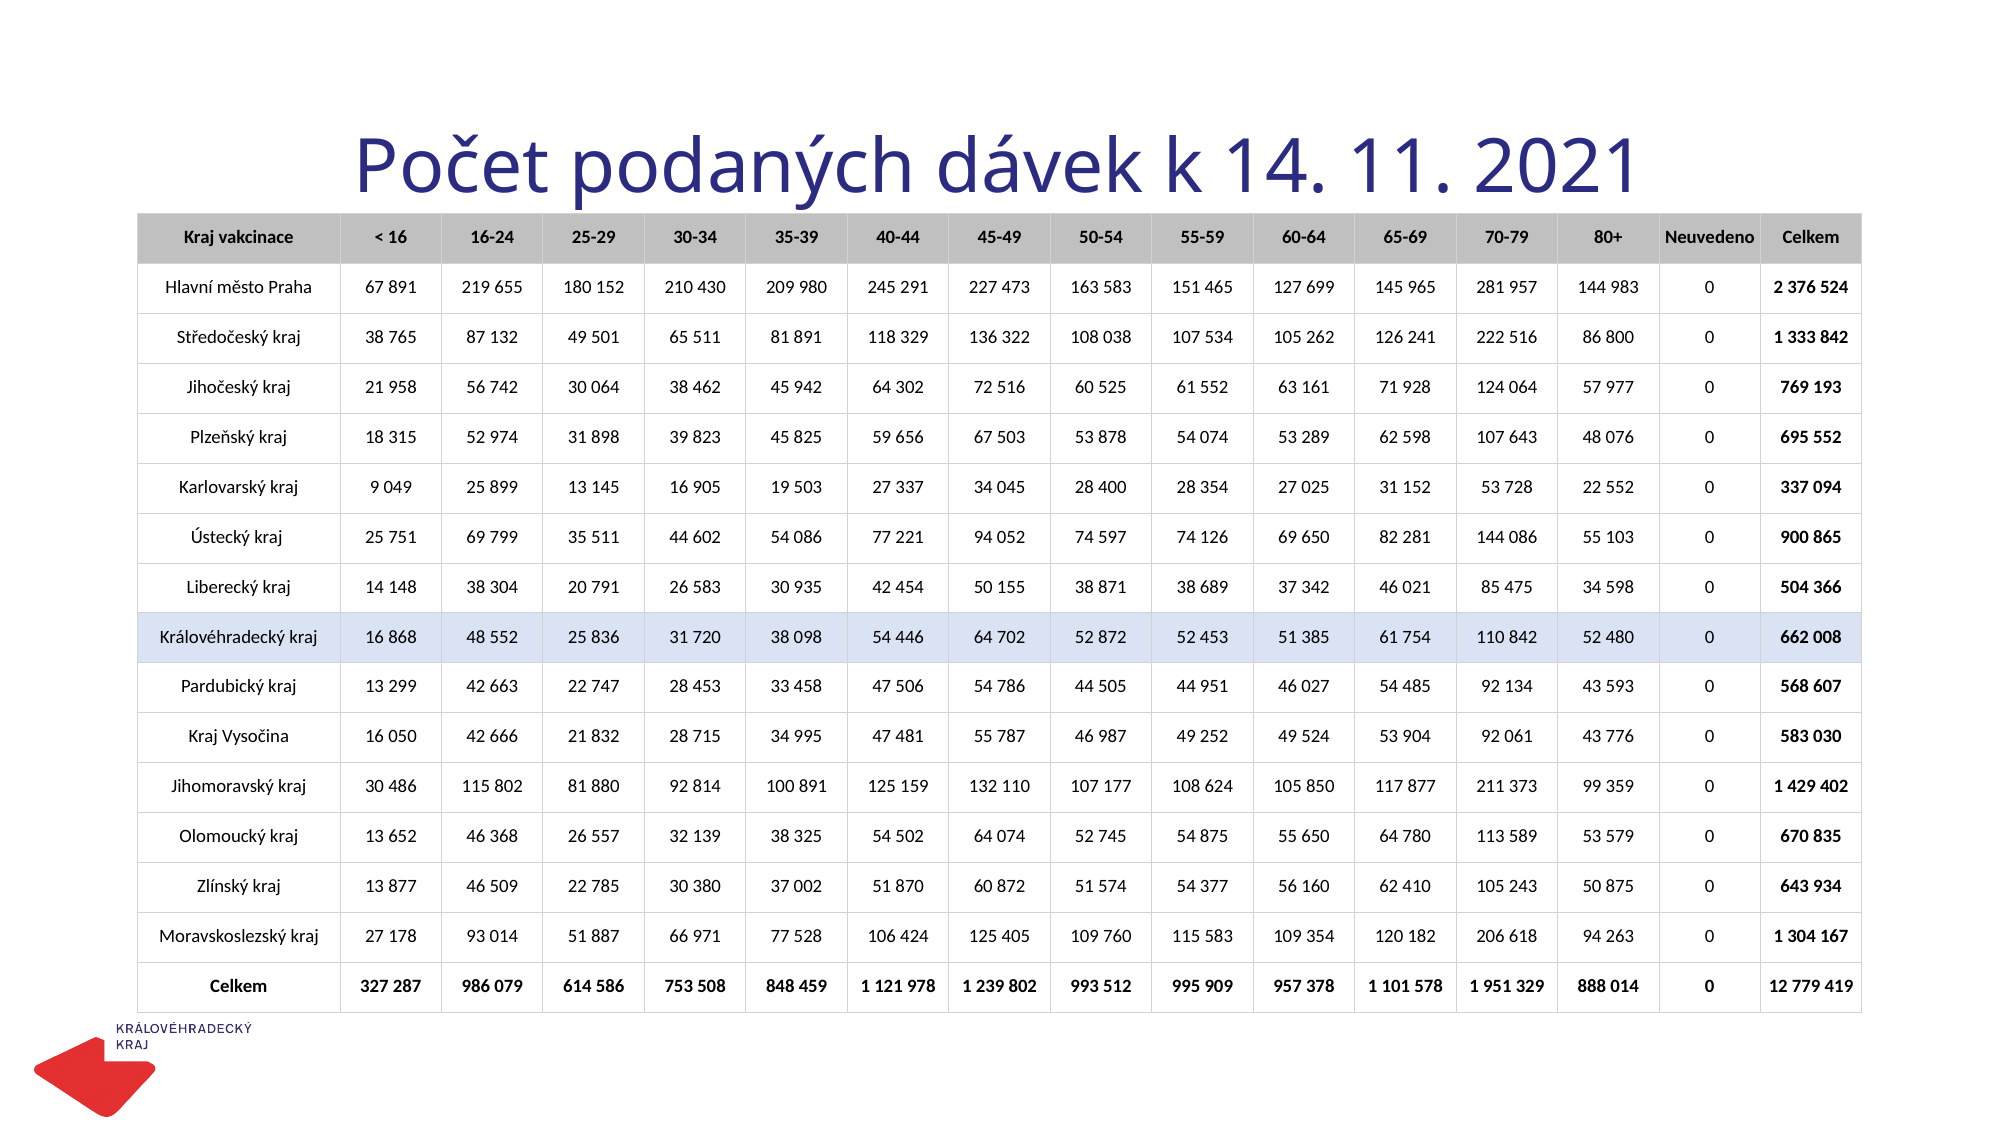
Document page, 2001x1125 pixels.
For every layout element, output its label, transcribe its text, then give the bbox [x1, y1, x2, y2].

table_cell 26 583 [645, 564, 745, 612]
table_header 35-39 [746, 214, 847, 263]
table_cell 0 [1660, 514, 1760, 563]
table_cell 0 [1660, 763, 1760, 812]
table_cell 27 025 [1254, 464, 1354, 513]
table_header 70-79 [1457, 214, 1557, 263]
table_cell 28 453 [645, 663, 745, 712]
table_cell 209 980 [746, 264, 847, 313]
table_cell 62 410 [1355, 863, 1456, 912]
table_cell 0 [1660, 663, 1760, 712]
table_cell 55 650 [1254, 813, 1354, 862]
table_cell 38 871 [1051, 564, 1151, 612]
table_cell Kraj Vysočina [138, 713, 340, 762]
table_cell 136 322 [949, 314, 1050, 363]
table_cell 42 454 [848, 564, 948, 612]
table_cell 504 366 [1761, 564, 1861, 612]
table_cell Královéhradecký kraj [138, 613, 340, 662]
table_cell 38 304 [442, 564, 542, 612]
table_cell 64 302 [848, 364, 948, 413]
table_cell 55 787 [949, 713, 1050, 762]
table_cell 16 868 [341, 613, 441, 662]
table_cell 53 579 [1558, 813, 1659, 862]
table_cell 31 720 [645, 613, 745, 662]
table_cell 986 079 [442, 963, 542, 1012]
table_cell 33 458 [746, 663, 847, 712]
table_cell 108 624 [1152, 763, 1253, 812]
table_cell 120 182 [1355, 913, 1456, 962]
table_cell 151 465 [1152, 264, 1253, 313]
table_cell 54 377 [1152, 863, 1253, 912]
table_cell 31 898 [543, 414, 644, 463]
table_cell 50 875 [1558, 863, 1659, 912]
table_cell 35 511 [543, 514, 644, 563]
table_cell 60 872 [949, 863, 1050, 912]
table_cell 93 014 [442, 913, 542, 962]
table_cell 67 503 [949, 414, 1050, 463]
table_cell 42 663 [442, 663, 542, 712]
table_cell 64 074 [949, 813, 1050, 862]
table_cell 995 909 [1152, 963, 1253, 1012]
table_header Celkem [1761, 214, 1861, 263]
table_cell 106 424 [848, 913, 948, 962]
table_cell 245 291 [848, 264, 948, 313]
table_cell 34 045 [949, 464, 1050, 513]
table_cell 695 552 [1761, 414, 1861, 463]
table_cell 67 891 [341, 264, 441, 313]
table_cell 14 148 [341, 564, 441, 612]
table_cell 64 702 [949, 613, 1050, 662]
table_cell 753 508 [645, 963, 745, 1012]
table_cell 27 337 [848, 464, 948, 513]
table_cell 65 511 [645, 314, 745, 363]
table_header 55-59 [1152, 214, 1253, 263]
table_header 50-54 [1051, 214, 1151, 263]
table_cell 69 799 [442, 514, 542, 563]
table_header 65-69 [1355, 214, 1456, 263]
table_cell 1 333 842 [1761, 314, 1861, 363]
table_header 40-44 [848, 214, 948, 263]
table_cell Liberecký kraj [138, 564, 340, 612]
table_cell 82 281 [1355, 514, 1456, 563]
table_cell 1 121 978 [848, 963, 948, 1012]
table_cell 25 899 [442, 464, 542, 513]
table_cell 125 405 [949, 913, 1050, 962]
table_cell 210 430 [645, 264, 745, 313]
table_cell 64 780 [1355, 813, 1456, 862]
table_cell 670 835 [1761, 813, 1861, 862]
table_cell Pardubický kraj [138, 663, 340, 712]
table_cell 46 509 [442, 863, 542, 912]
table_cell 115 583 [1152, 913, 1253, 962]
table_cell 59 656 [848, 414, 948, 463]
table_cell 39 823 [645, 414, 745, 463]
table_cell 125 159 [848, 763, 948, 812]
table_header 16-24 [442, 214, 542, 263]
table_cell 108 038 [1051, 314, 1151, 363]
table_cell 132 110 [949, 763, 1050, 812]
table_cell 0 [1660, 613, 1760, 662]
table_cell 30 064 [543, 364, 644, 413]
table_cell 85 475 [1457, 564, 1557, 612]
table_cell 0 [1660, 464, 1760, 513]
table_cell 38 098 [746, 613, 847, 662]
table_cell 54 446 [848, 613, 948, 662]
table_cell 46 987 [1051, 713, 1151, 762]
picture [30, 1013, 252, 1125]
table_cell 614 586 [543, 963, 644, 1012]
table_cell 1 951 329 [1457, 963, 1557, 1012]
table_cell 0 [1660, 813, 1760, 862]
table_cell 60 525 [1051, 364, 1151, 413]
table_cell 281 957 [1457, 264, 1557, 313]
table_cell 92 061 [1457, 713, 1557, 762]
table_cell 22 785 [543, 863, 644, 912]
table_cell 32 139 [645, 813, 745, 862]
table_cell 52 480 [1558, 613, 1659, 662]
table_cell 222 516 [1457, 314, 1557, 363]
table_cell 81 891 [746, 314, 847, 363]
table_header 25-29 [543, 214, 644, 263]
table_cell 94 263 [1558, 913, 1659, 962]
table_cell 46 021 [1355, 564, 1456, 612]
table_cell Ústecký kraj [138, 514, 340, 563]
table_cell Jihočeský kraj [138, 364, 340, 413]
table_cell 51 887 [543, 913, 644, 962]
table_cell 47 506 [848, 663, 948, 712]
table_cell Olomoucký kraj [138, 813, 340, 862]
table_cell 62 598 [1355, 414, 1456, 463]
table_cell 34 995 [746, 713, 847, 762]
table_cell 46 368 [442, 813, 542, 862]
table_cell 38 765 [341, 314, 441, 363]
table_cell 57 977 [1558, 364, 1659, 413]
table_cell 53 728 [1457, 464, 1557, 513]
table_cell 13 145 [543, 464, 644, 513]
table_cell 72 516 [949, 364, 1050, 413]
table_cell 69 650 [1254, 514, 1354, 563]
table_cell 94 052 [949, 514, 1050, 563]
table_cell 1 304 167 [1761, 913, 1861, 962]
table_cell 1 101 578 [1355, 963, 1456, 1012]
table_cell 53 904 [1355, 713, 1456, 762]
table_cell 52 745 [1051, 813, 1151, 862]
table_cell 0 [1660, 863, 1760, 912]
table_cell 117 877 [1355, 763, 1456, 812]
table_cell 71 928 [1355, 364, 1456, 413]
table_cell 21 832 [543, 713, 644, 762]
table_cell 50 155 [949, 564, 1050, 612]
table_cell 206 618 [1457, 913, 1557, 962]
table_cell 0 [1660, 713, 1760, 762]
table_cell 144 086 [1457, 514, 1557, 563]
table_cell 44 602 [645, 514, 745, 563]
table_cell Středočeský kraj [138, 314, 340, 363]
table_cell 30 486 [341, 763, 441, 812]
table_cell 38 325 [746, 813, 847, 862]
table_cell 54 786 [949, 663, 1050, 712]
table_cell 12 779 419 [1761, 963, 1861, 1012]
table_cell 81 880 [543, 763, 644, 812]
table_cell 66 971 [645, 913, 745, 962]
table_cell 49 501 [543, 314, 644, 363]
table_cell 145 965 [1355, 264, 1456, 313]
table_cell 115 802 [442, 763, 542, 812]
table_cell 74 597 [1051, 514, 1151, 563]
table_cell 107 177 [1051, 763, 1151, 812]
table_cell 26 557 [543, 813, 644, 862]
table_cell 662 008 [1761, 613, 1861, 662]
table_cell Celkem [138, 963, 340, 1012]
table_cell Zlínský kraj [138, 863, 340, 912]
table_cell 52 974 [442, 414, 542, 463]
table_cell 110 842 [1457, 613, 1557, 662]
table_cell 54 502 [848, 813, 948, 862]
table_header 60-64 [1254, 214, 1354, 263]
table_cell 53 289 [1254, 414, 1354, 463]
table_cell 100 891 [746, 763, 847, 812]
table_cell 107 643 [1457, 414, 1557, 463]
table_cell 180 152 [543, 264, 644, 313]
table_cell 44 505 [1051, 663, 1151, 712]
table_cell 51 574 [1051, 863, 1151, 912]
table_cell 0 [1660, 264, 1760, 313]
table_cell 61 754 [1355, 613, 1456, 662]
table_cell 52 453 [1152, 613, 1253, 662]
table_header 80+ [1558, 214, 1659, 263]
table_cell 92 134 [1457, 663, 1557, 712]
table_cell 48 076 [1558, 414, 1659, 463]
table_cell 31 152 [1355, 464, 1456, 513]
table_cell 211 373 [1457, 763, 1557, 812]
table_cell Moravskoslezský kraj [138, 913, 340, 962]
table_cell 993 512 [1051, 963, 1151, 1012]
table_cell 37 342 [1254, 564, 1354, 612]
table_cell 769 193 [1761, 364, 1861, 413]
table_cell 118 329 [848, 314, 948, 363]
table_cell 1 429 402 [1761, 763, 1861, 812]
table_cell 47 481 [848, 713, 948, 762]
table_cell 126 241 [1355, 314, 1456, 363]
table_cell 105 850 [1254, 763, 1354, 812]
table_cell 43 593 [1558, 663, 1659, 712]
table_cell 37 002 [746, 863, 847, 912]
table_cell 77 221 [848, 514, 948, 563]
table_cell 13 652 [341, 813, 441, 862]
table_cell 28 400 [1051, 464, 1151, 513]
table_cell 109 354 [1254, 913, 1354, 962]
table_cell 888 014 [1558, 963, 1659, 1012]
table_cell 21 958 [341, 364, 441, 413]
table_cell 124 064 [1457, 364, 1557, 413]
table_cell 568 607 [1761, 663, 1861, 712]
table_cell 0 [1660, 364, 1760, 413]
table_cell 16 050 [341, 713, 441, 762]
table_cell 34 598 [1558, 564, 1659, 612]
table_cell 19 503 [746, 464, 847, 513]
table_cell 38 689 [1152, 564, 1253, 612]
table_cell 49 524 [1254, 713, 1354, 762]
table_cell 53 878 [1051, 414, 1151, 463]
table_cell 227 473 [949, 264, 1050, 313]
table_cell 77 528 [746, 913, 847, 962]
table_header < 16 [341, 214, 441, 263]
table_cell 99 359 [1558, 763, 1659, 812]
table_cell 105 262 [1254, 314, 1354, 363]
table_header 30-34 [645, 214, 745, 263]
table_cell 49 252 [1152, 713, 1253, 762]
table_cell 163 583 [1051, 264, 1151, 313]
table_cell 63 161 [1254, 364, 1354, 413]
table_cell 105 243 [1457, 863, 1557, 912]
table_cell 107 534 [1152, 314, 1253, 363]
table_cell 87 132 [442, 314, 542, 363]
table_cell 25 751 [341, 514, 441, 563]
table_cell Jihomoravský kraj [138, 763, 340, 812]
table_cell 54 074 [1152, 414, 1253, 463]
table_cell Hlavní město Praha [138, 264, 340, 313]
table_cell 16 905 [645, 464, 745, 513]
table_cell 957 378 [1254, 963, 1354, 1012]
table_cell 42 666 [442, 713, 542, 762]
table_cell 55 103 [1558, 514, 1659, 563]
table_cell 127 699 [1254, 264, 1354, 313]
table_cell 30 380 [645, 863, 745, 912]
table_cell Plzeňský kraj [138, 414, 340, 463]
table_cell 52 872 [1051, 613, 1151, 662]
table_cell 54 086 [746, 514, 847, 563]
table_cell 30 935 [746, 564, 847, 612]
table_cell 0 [1660, 913, 1760, 962]
table_cell 45 825 [746, 414, 847, 463]
table_cell Karlovarský kraj [138, 464, 340, 513]
table_cell 56 742 [442, 364, 542, 413]
table_cell 13 877 [341, 863, 441, 912]
table_cell 0 [1660, 963, 1760, 1012]
table_cell 45 942 [746, 364, 847, 413]
table_cell 643 934 [1761, 863, 1861, 912]
table_cell 51 385 [1254, 613, 1354, 662]
table_cell 38 462 [645, 364, 745, 413]
table_cell 51 870 [848, 863, 948, 912]
table_cell 20 791 [543, 564, 644, 612]
title Počet podaných dávek k 14. 11. 2021 [137, 59, 1863, 278]
table_header Kraj vakcinace [138, 214, 340, 263]
table_header 45-49 [949, 214, 1050, 263]
table_cell 22 747 [543, 663, 644, 712]
table_cell 44 951 [1152, 663, 1253, 712]
table_cell 144 983 [1558, 264, 1659, 313]
table_cell 113 589 [1457, 813, 1557, 862]
table_cell 27 178 [341, 913, 441, 962]
table_cell 61 552 [1152, 364, 1253, 413]
table_cell 48 552 [442, 613, 542, 662]
table_cell 0 [1660, 314, 1760, 363]
table_cell 0 [1660, 564, 1760, 612]
table_cell 25 836 [543, 613, 644, 662]
table_cell 0 [1660, 414, 1760, 463]
table_cell 9 049 [341, 464, 441, 513]
table_cell 86 800 [1558, 314, 1659, 363]
table_cell 92 814 [645, 763, 745, 812]
table_cell 109 760 [1051, 913, 1151, 962]
table_cell 22 552 [1558, 464, 1659, 513]
table_cell 900 865 [1761, 514, 1861, 563]
table_cell 54 485 [1355, 663, 1456, 712]
table_cell 28 354 [1152, 464, 1253, 513]
table_cell 337 094 [1761, 464, 1861, 513]
table_cell 1 239 802 [949, 963, 1050, 1012]
table_cell 28 715 [645, 713, 745, 762]
table_cell 56 160 [1254, 863, 1354, 912]
table_cell 327 287 [341, 963, 441, 1012]
table_cell 13 299 [341, 663, 441, 712]
table_cell 18 315 [341, 414, 441, 463]
table_cell 74 126 [1152, 514, 1253, 563]
table_cell 848 459 [746, 963, 847, 1012]
table_cell 54 875 [1152, 813, 1253, 862]
table_cell 583 030 [1761, 713, 1861, 762]
table_cell 43 776 [1558, 713, 1659, 762]
table_header Neuvedeno [1660, 214, 1760, 263]
table_cell 46 027 [1254, 663, 1354, 712]
table_cell 2 376 524 [1761, 264, 1861, 313]
table_cell 219 655 [442, 264, 542, 313]
